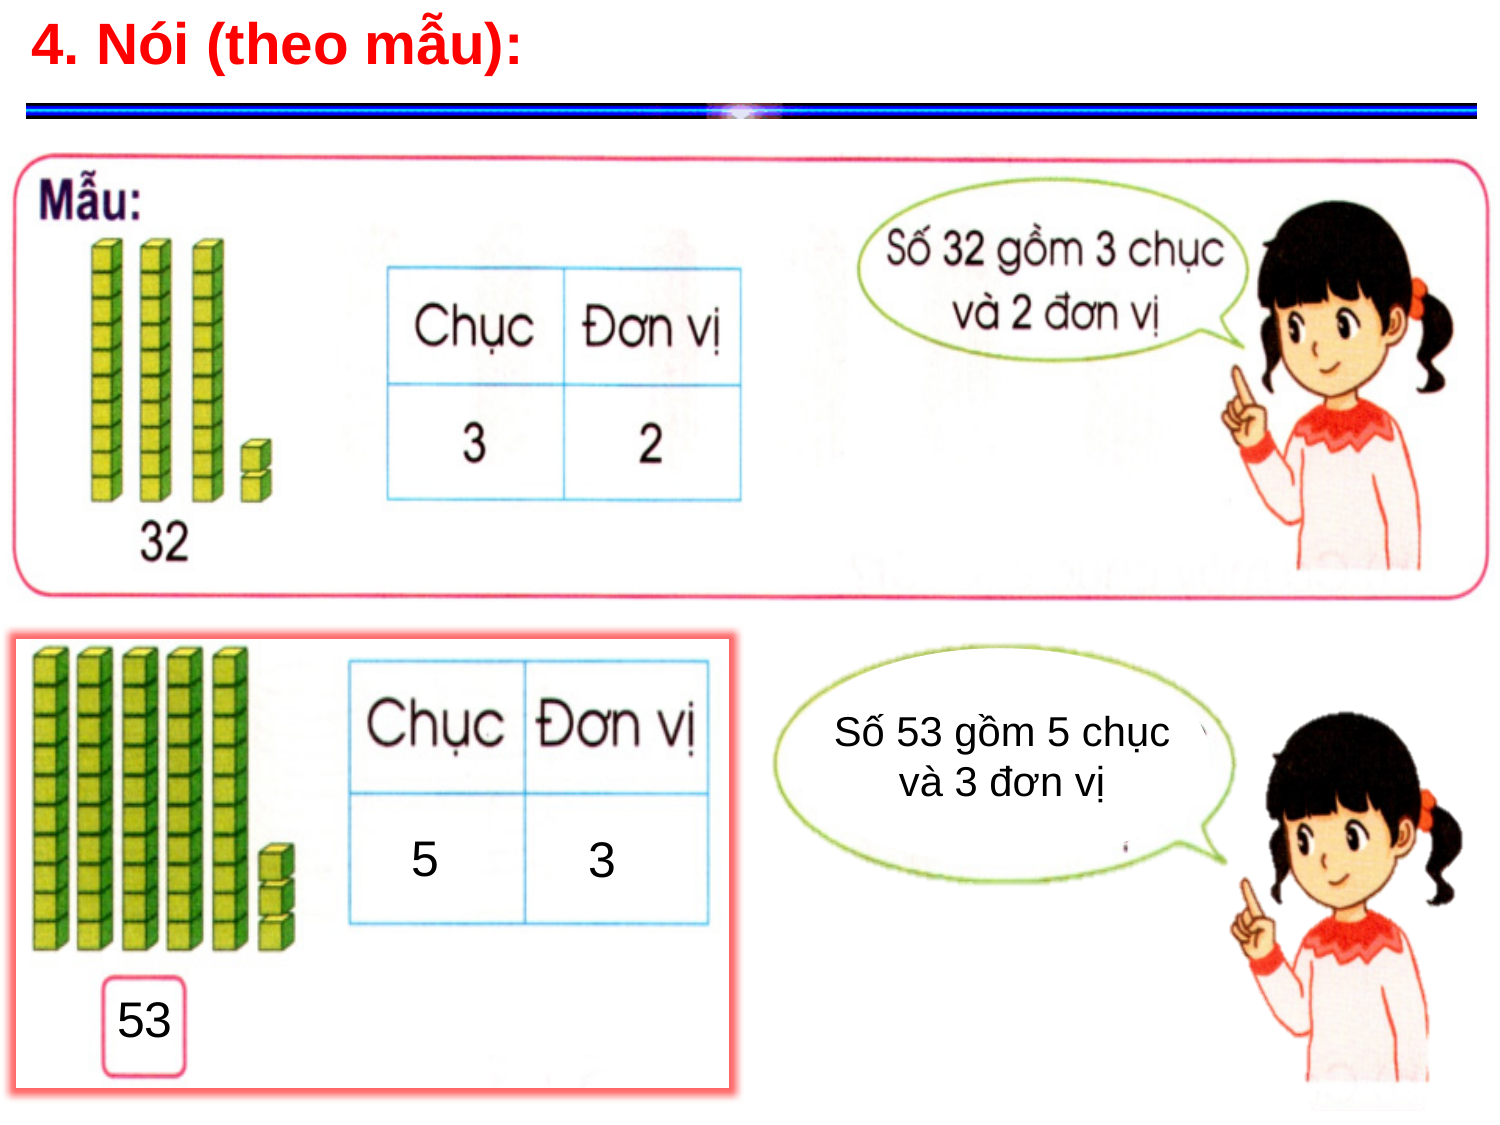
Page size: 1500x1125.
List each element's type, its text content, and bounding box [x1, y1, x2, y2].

picture [7, 152, 1500, 612]
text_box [753, 611, 1258, 911]
text_box 4. Nói (theo mẫu): [16, 0, 539, 84]
picture [1204, 697, 1500, 1124]
picture [15, 639, 729, 1089]
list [25, 103, 1477, 119]
